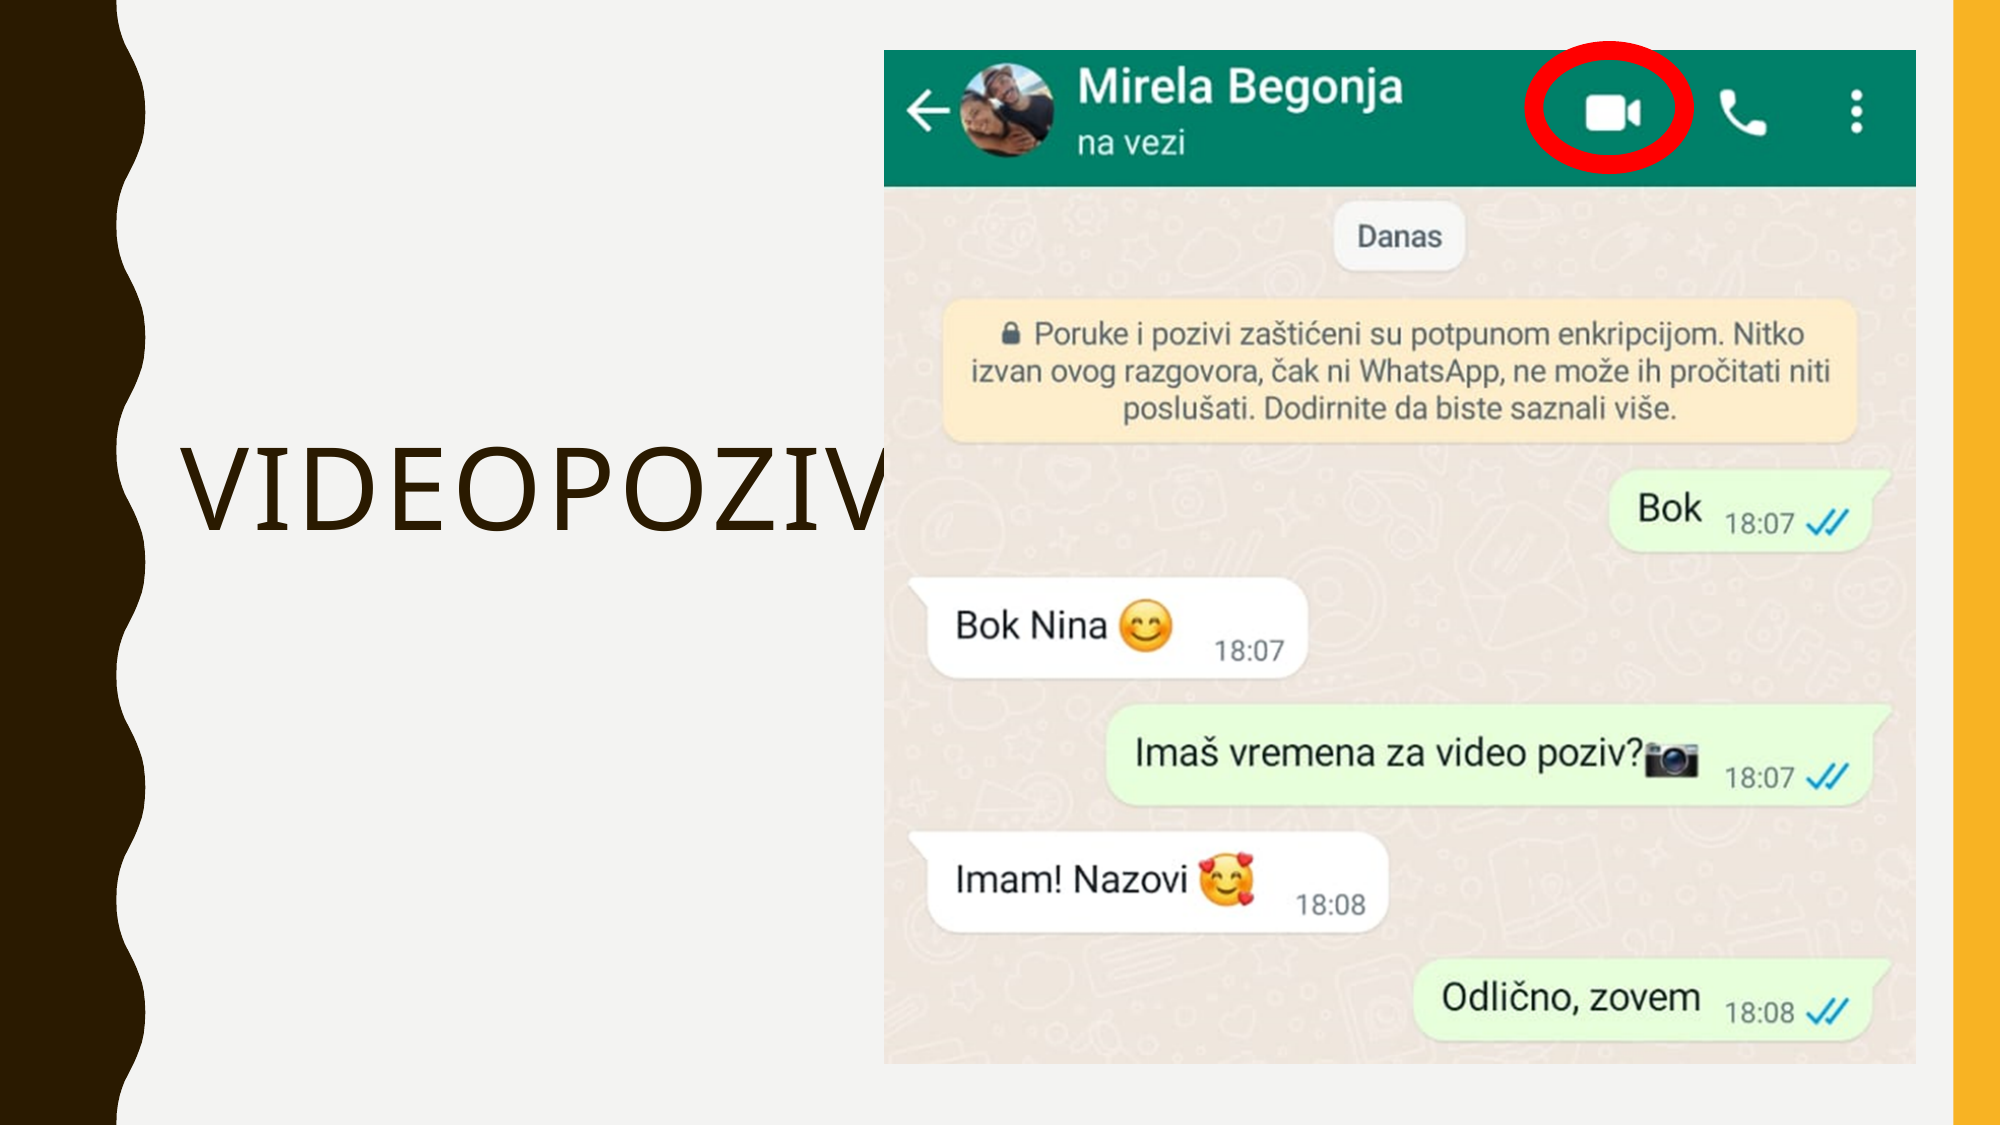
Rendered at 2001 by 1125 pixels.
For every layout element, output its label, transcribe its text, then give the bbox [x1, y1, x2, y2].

title VIDEOPOZIV [165, 317, 884, 563]
picture [884, 50, 1916, 1065]
